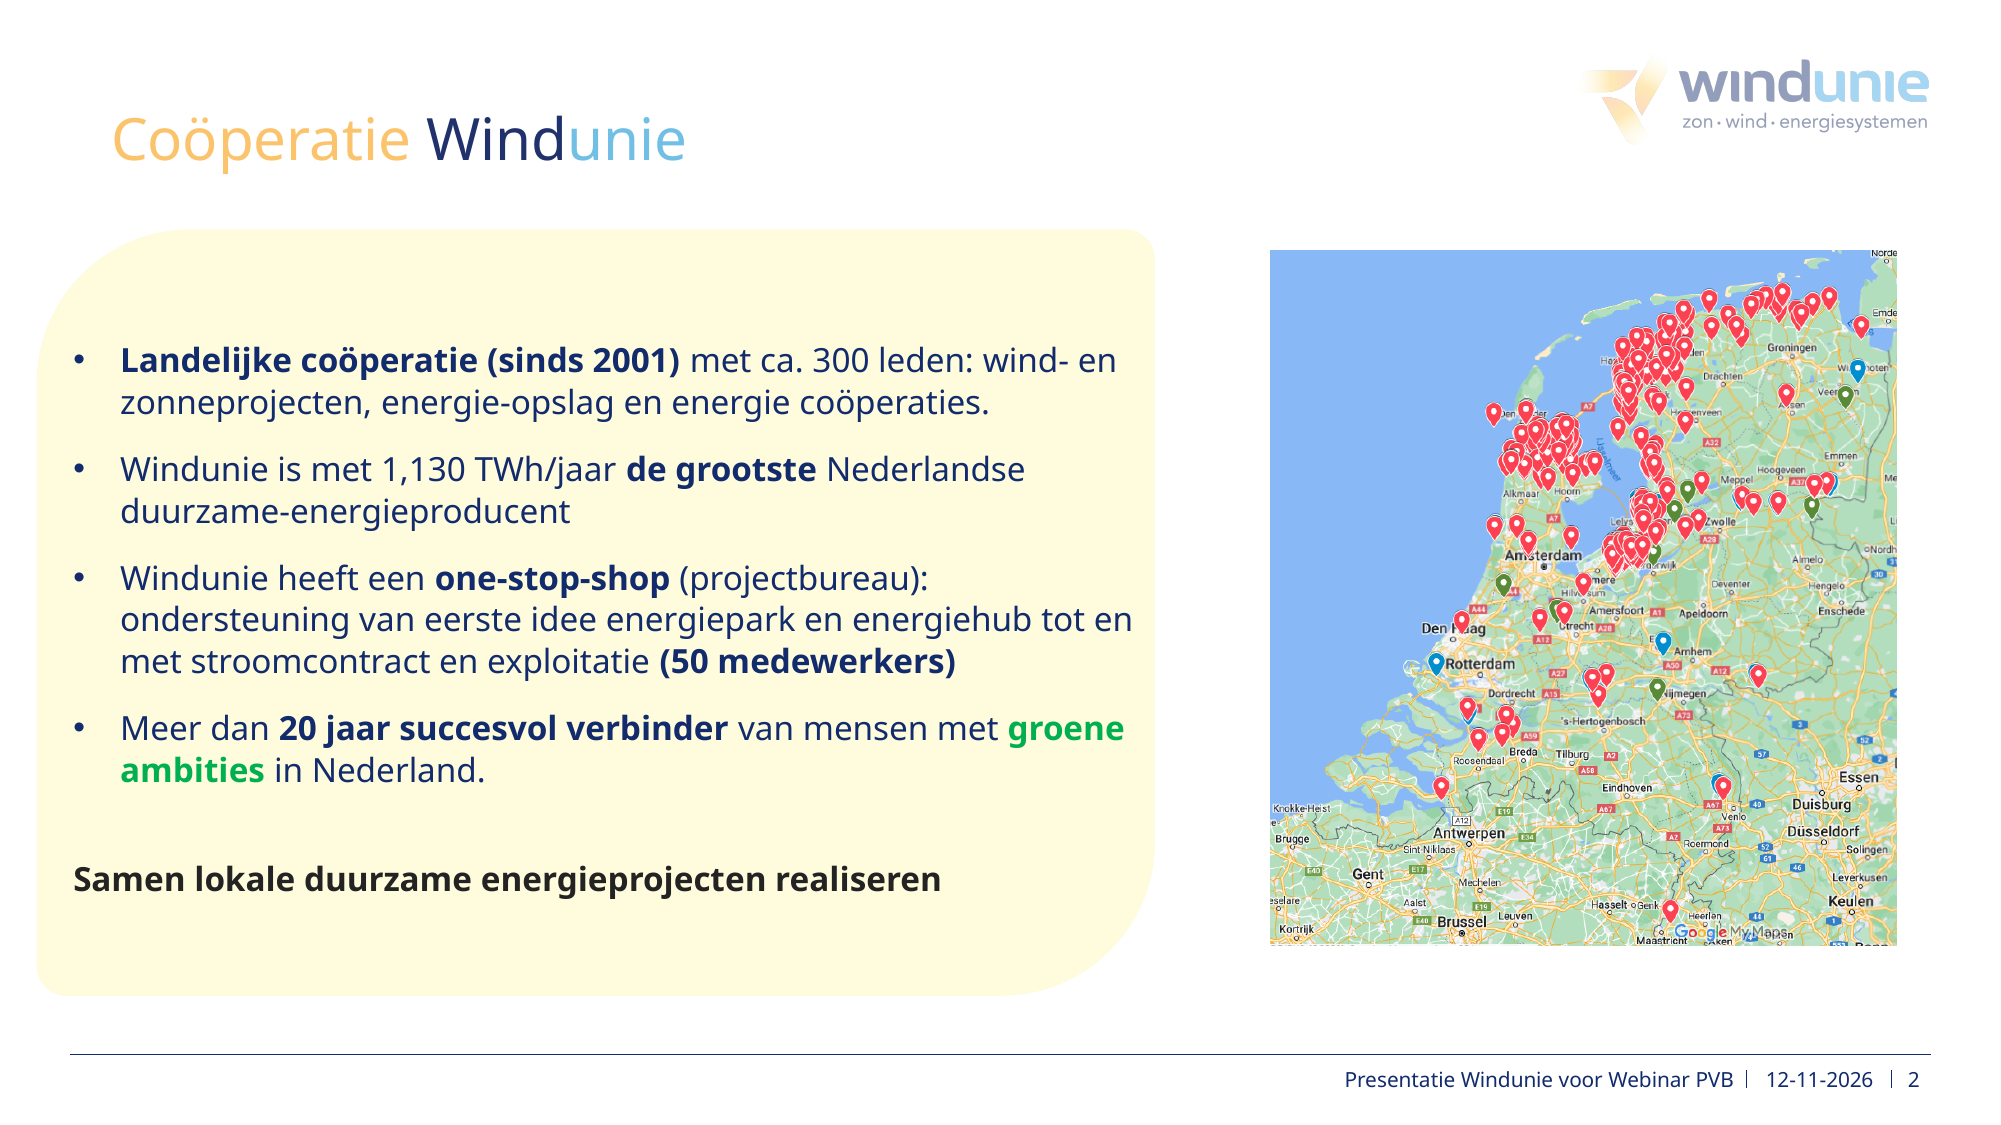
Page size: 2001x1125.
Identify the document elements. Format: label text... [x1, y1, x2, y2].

text_box Landelijke coöperatie (sinds 2001) met ca. 300 leden: wind- en zonneprojecten, energie-opslag en energie coöperaties. Windunie is met 1,130 TWh/jaar de grootste Nederlandse duurzame-energieproducent Windunie heeft een one-stop-shop (projectbureau): ondersteuning van eerste idee energiepark en energiehub tot en met stroomcontract en exploitatie (50 medewerkers) Meer dan 20 jaar succesvol verbinder van mensen met groene ambities in Nederland. Samen lokale duurzame energieprojecten realiseren [58, 329, 1155, 946]
picture [1270, 250, 1897, 946]
text_box [36, 229, 1155, 996]
picture [1559, 37, 1949, 162]
slide_number 2 [1907, 1059, 1977, 1102]
title Coöperatie Windunie [111, 110, 1283, 185]
footer Presentatie Windunie voor Webinar PVB [999, 1059, 1735, 1102]
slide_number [1756, 1059, 1883, 1102]
